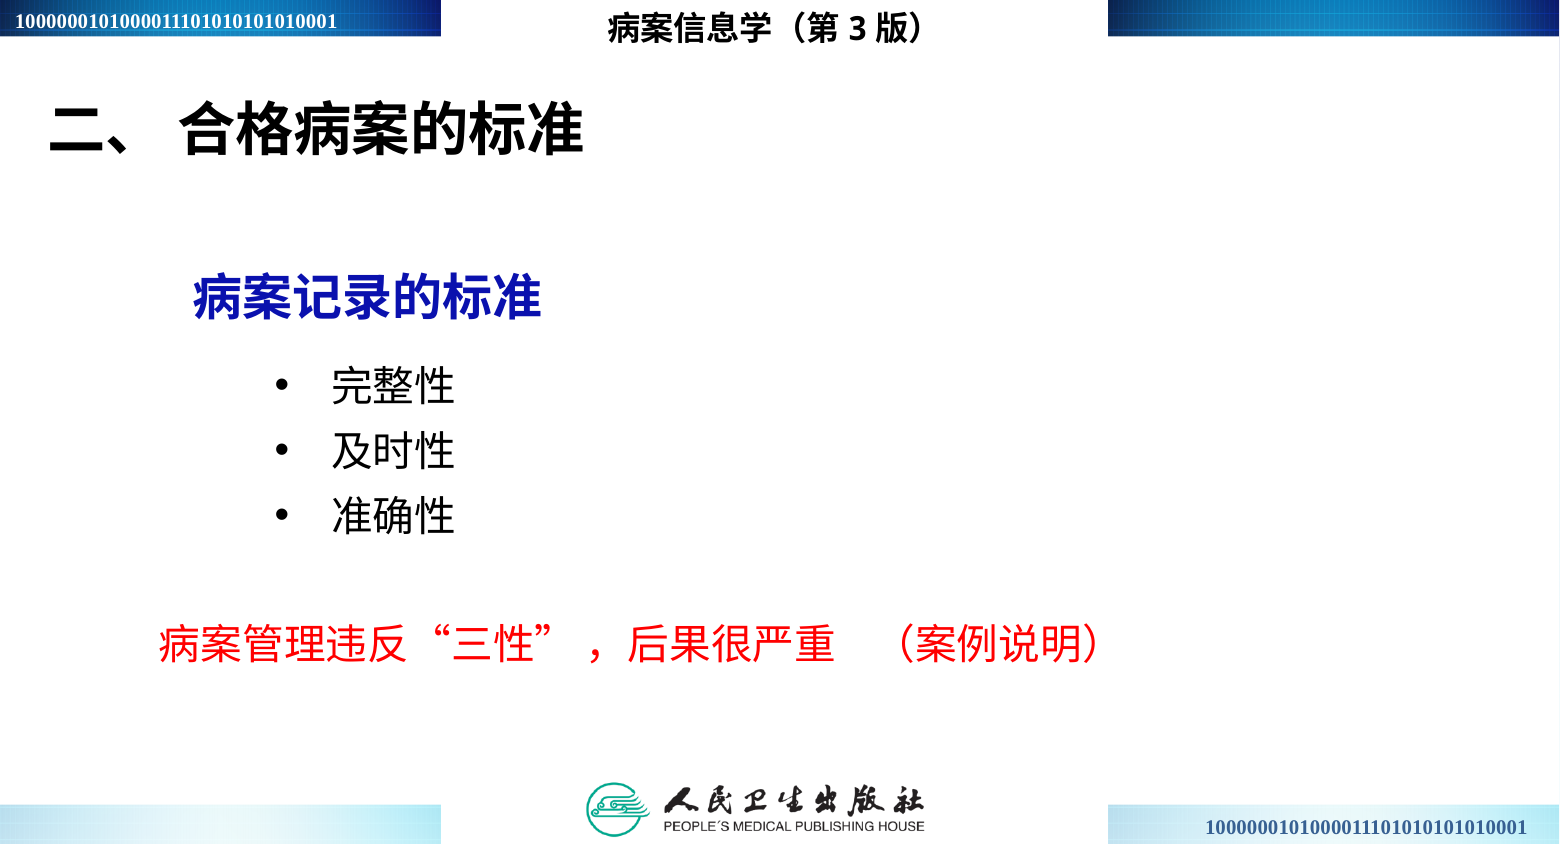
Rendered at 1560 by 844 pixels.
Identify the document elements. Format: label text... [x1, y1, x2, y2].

text_box 完整性 及时性 准确性 [259, 337, 1076, 548]
text_box 二、 合格病案的标准 [32, 49, 1535, 170]
text_box 病案信息学（第3版） [440, 0, 1109, 72]
text_box 病案管理违反“三性” ，后果很严重 （案例说明） [144, 610, 1400, 726]
picture [0, 0, 440, 36]
text_box 病案记录的标准 [177, 227, 1560, 333]
picture [565, 772, 945, 844]
picture [1109, 0, 1560, 36]
picture [0, 805, 441, 844]
picture [1108, 805, 1560, 844]
